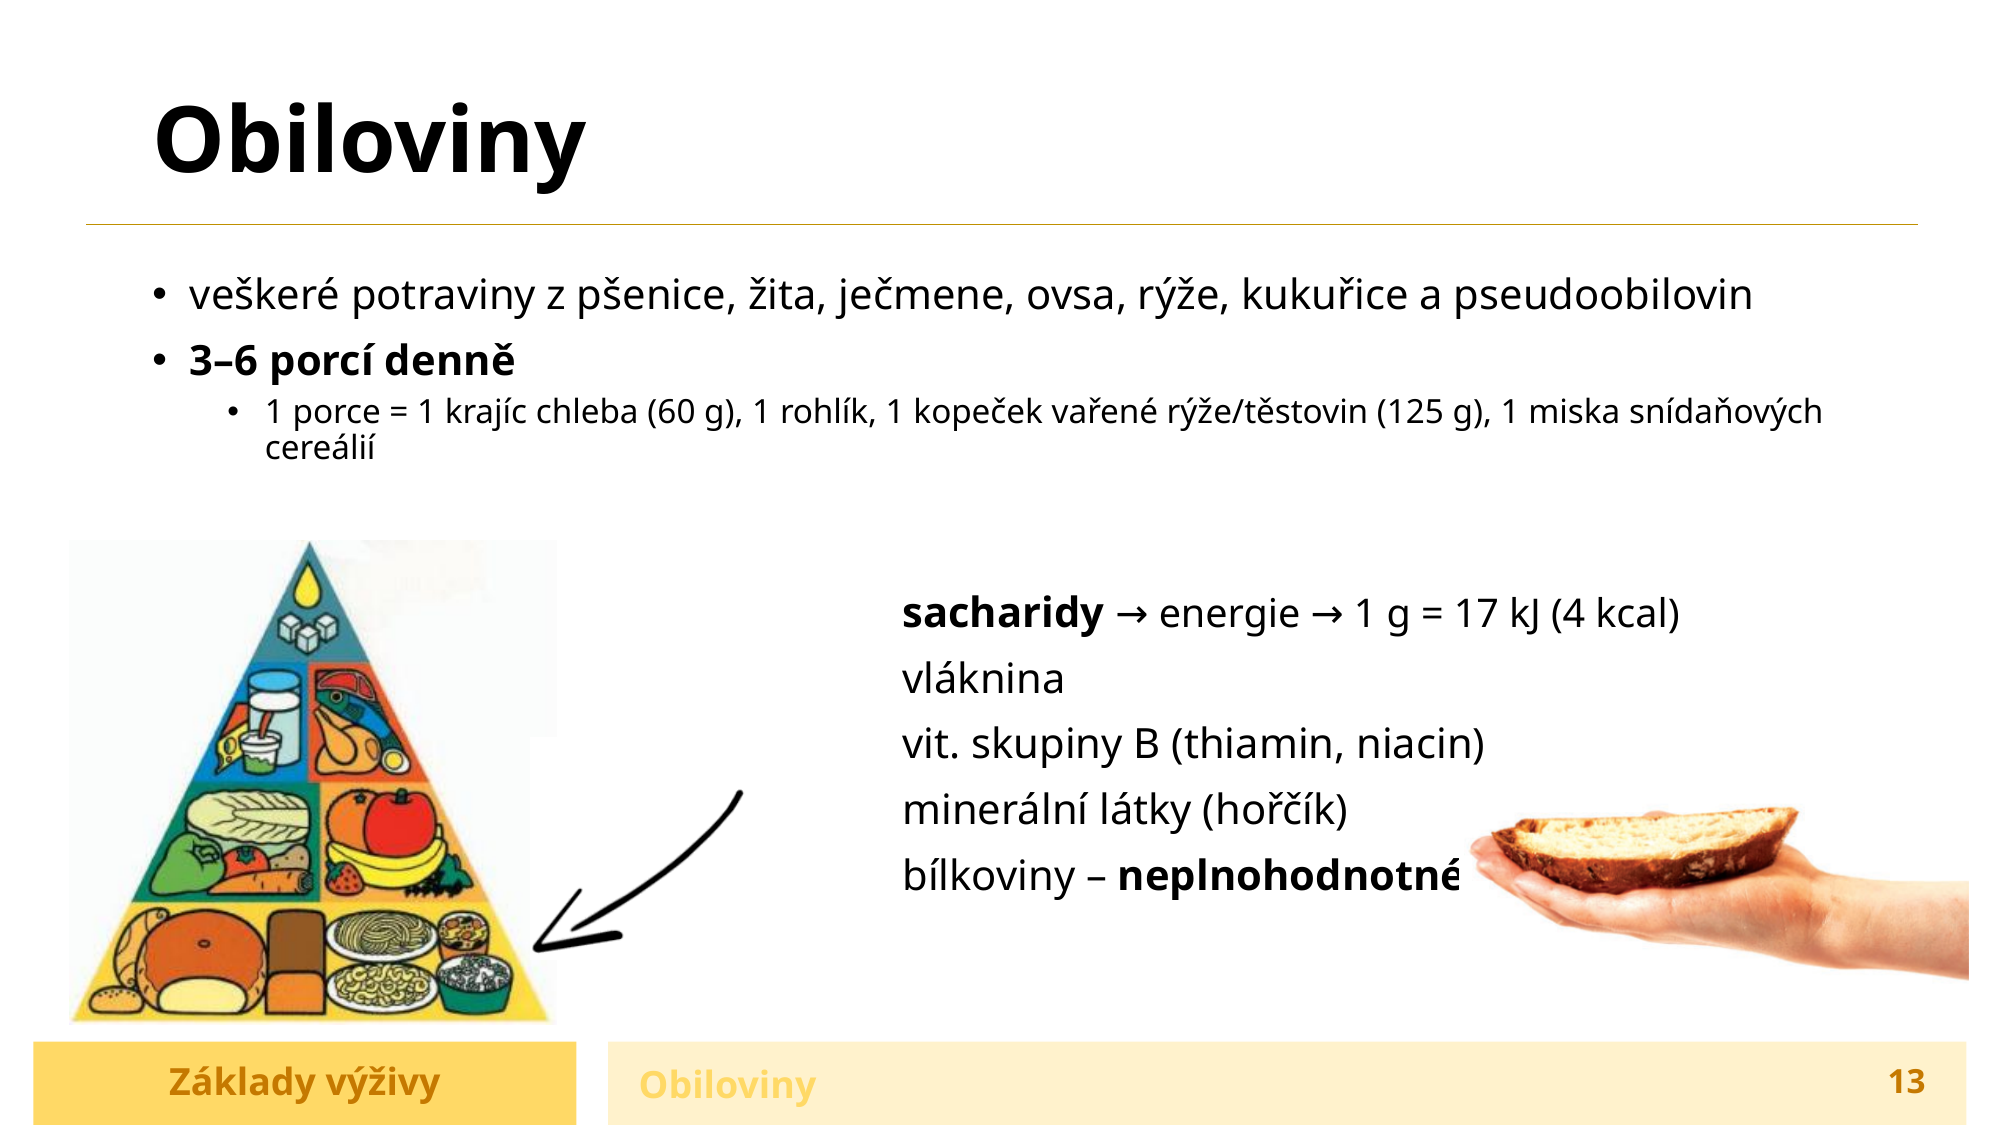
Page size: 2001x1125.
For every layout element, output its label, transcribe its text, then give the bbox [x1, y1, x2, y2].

picture [69, 540, 771, 1025]
text_box Obiloviny [623, 1053, 1063, 1114]
slide_number 13 [1490, 1053, 1941, 1114]
picture [1458, 795, 1973, 987]
footer Základy výživy [150, 1053, 460, 1114]
title Obiloviny [137, 59, 1863, 227]
list veškeré potraviny z pšenice, žita, ječmene, ovsa, rýže, kukuřice a pseudoobilovin 3–6 porcí denně 1 porce = 1 krajíc chleba (60 g), 1 rohlík, 1 kopeček vařené rýže/těstovin (125 g), 1 miska snídaňových cereálií sacharidy → energie → 1 g = 17 kJ (4 kcal) vláknina vit. skupiny B (thiamin, niacin) minerální látky (hořčík) bílkoviny – neplnohodnotné [137, 265, 1888, 985]
